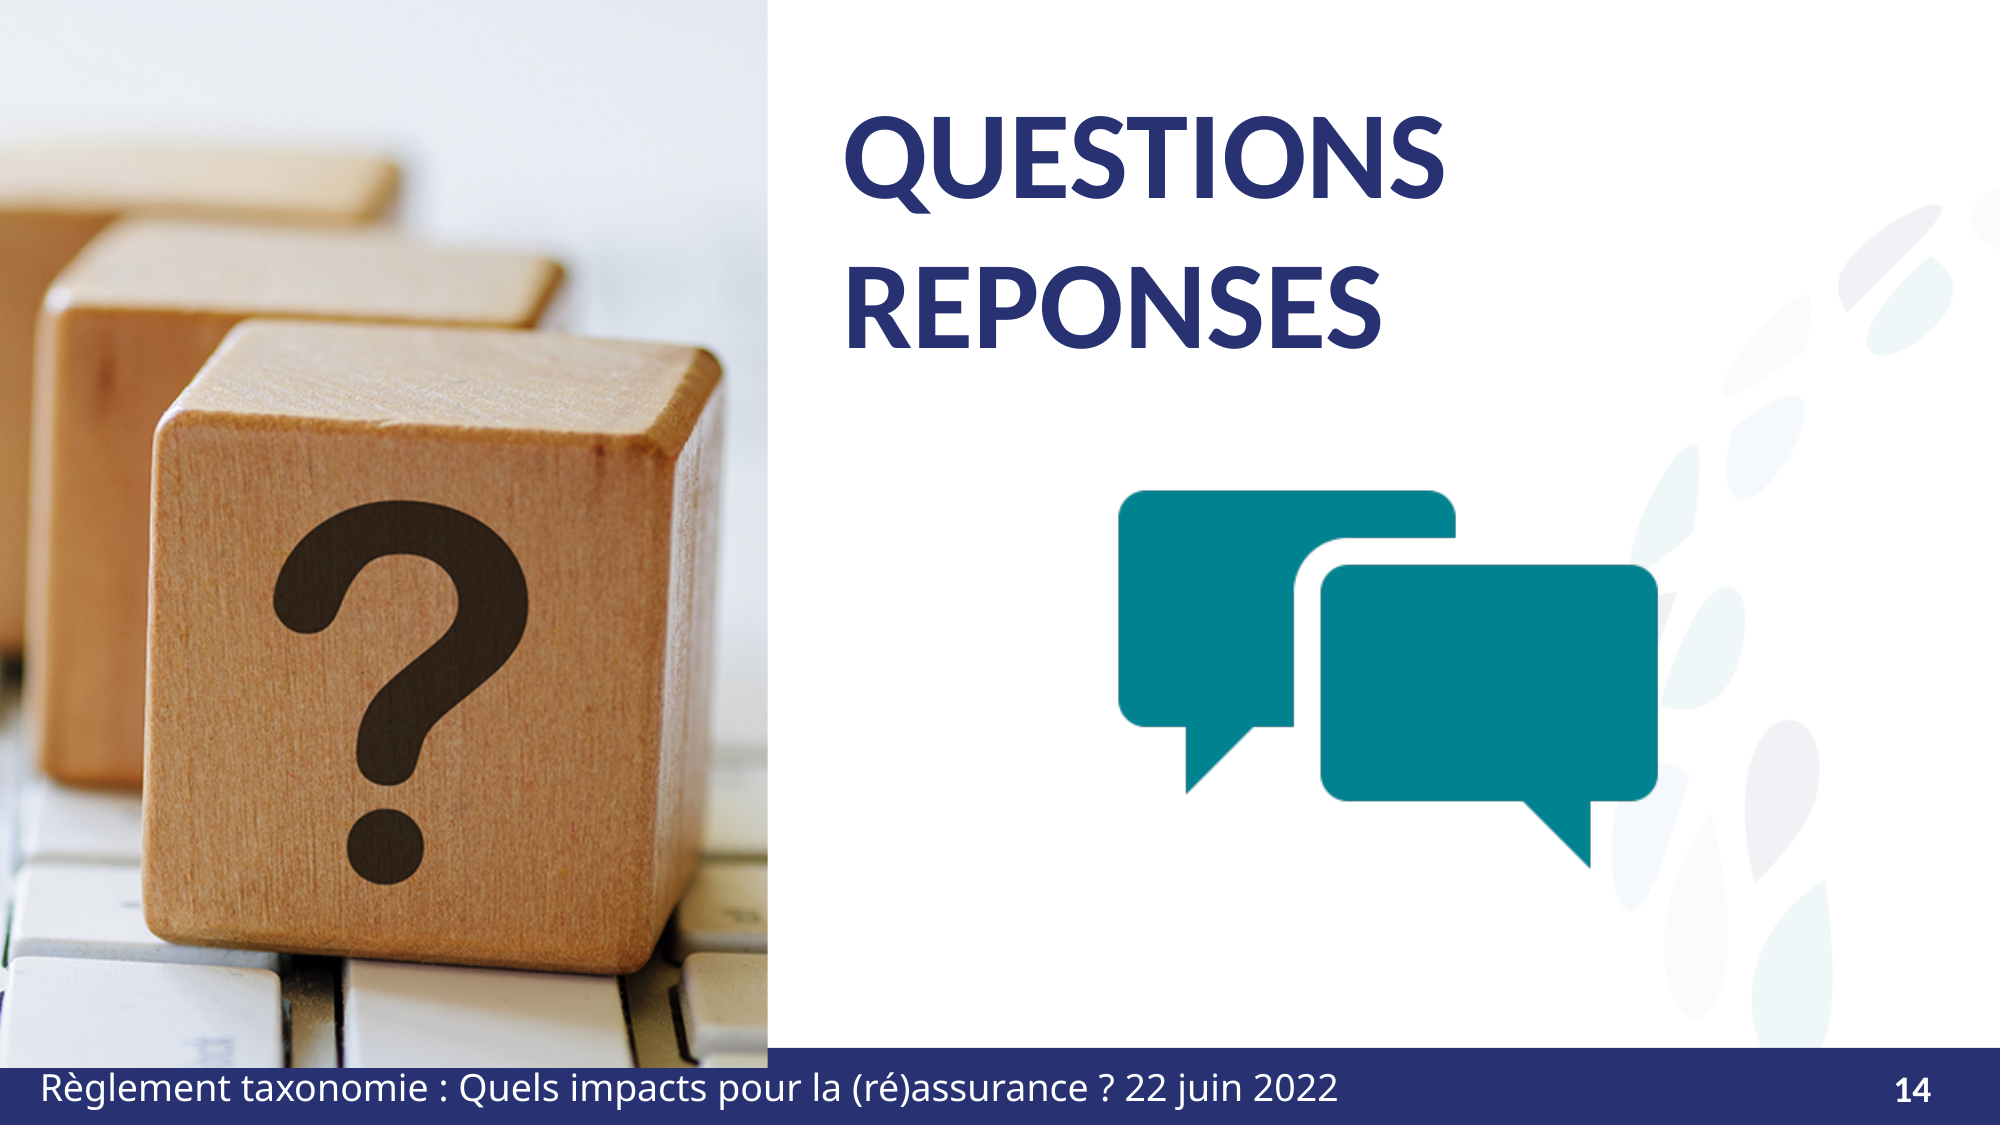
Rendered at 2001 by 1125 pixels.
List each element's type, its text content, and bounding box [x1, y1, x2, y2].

picture [0, 0, 768, 1068]
picture [1065, 356, 1712, 1004]
slide_number 14 [1824, 1053, 2000, 1122]
title Règlement taxonomie : Quels impacts pour la (ré)assurance ? 22 juin 2022 [24, 1050, 1741, 1125]
